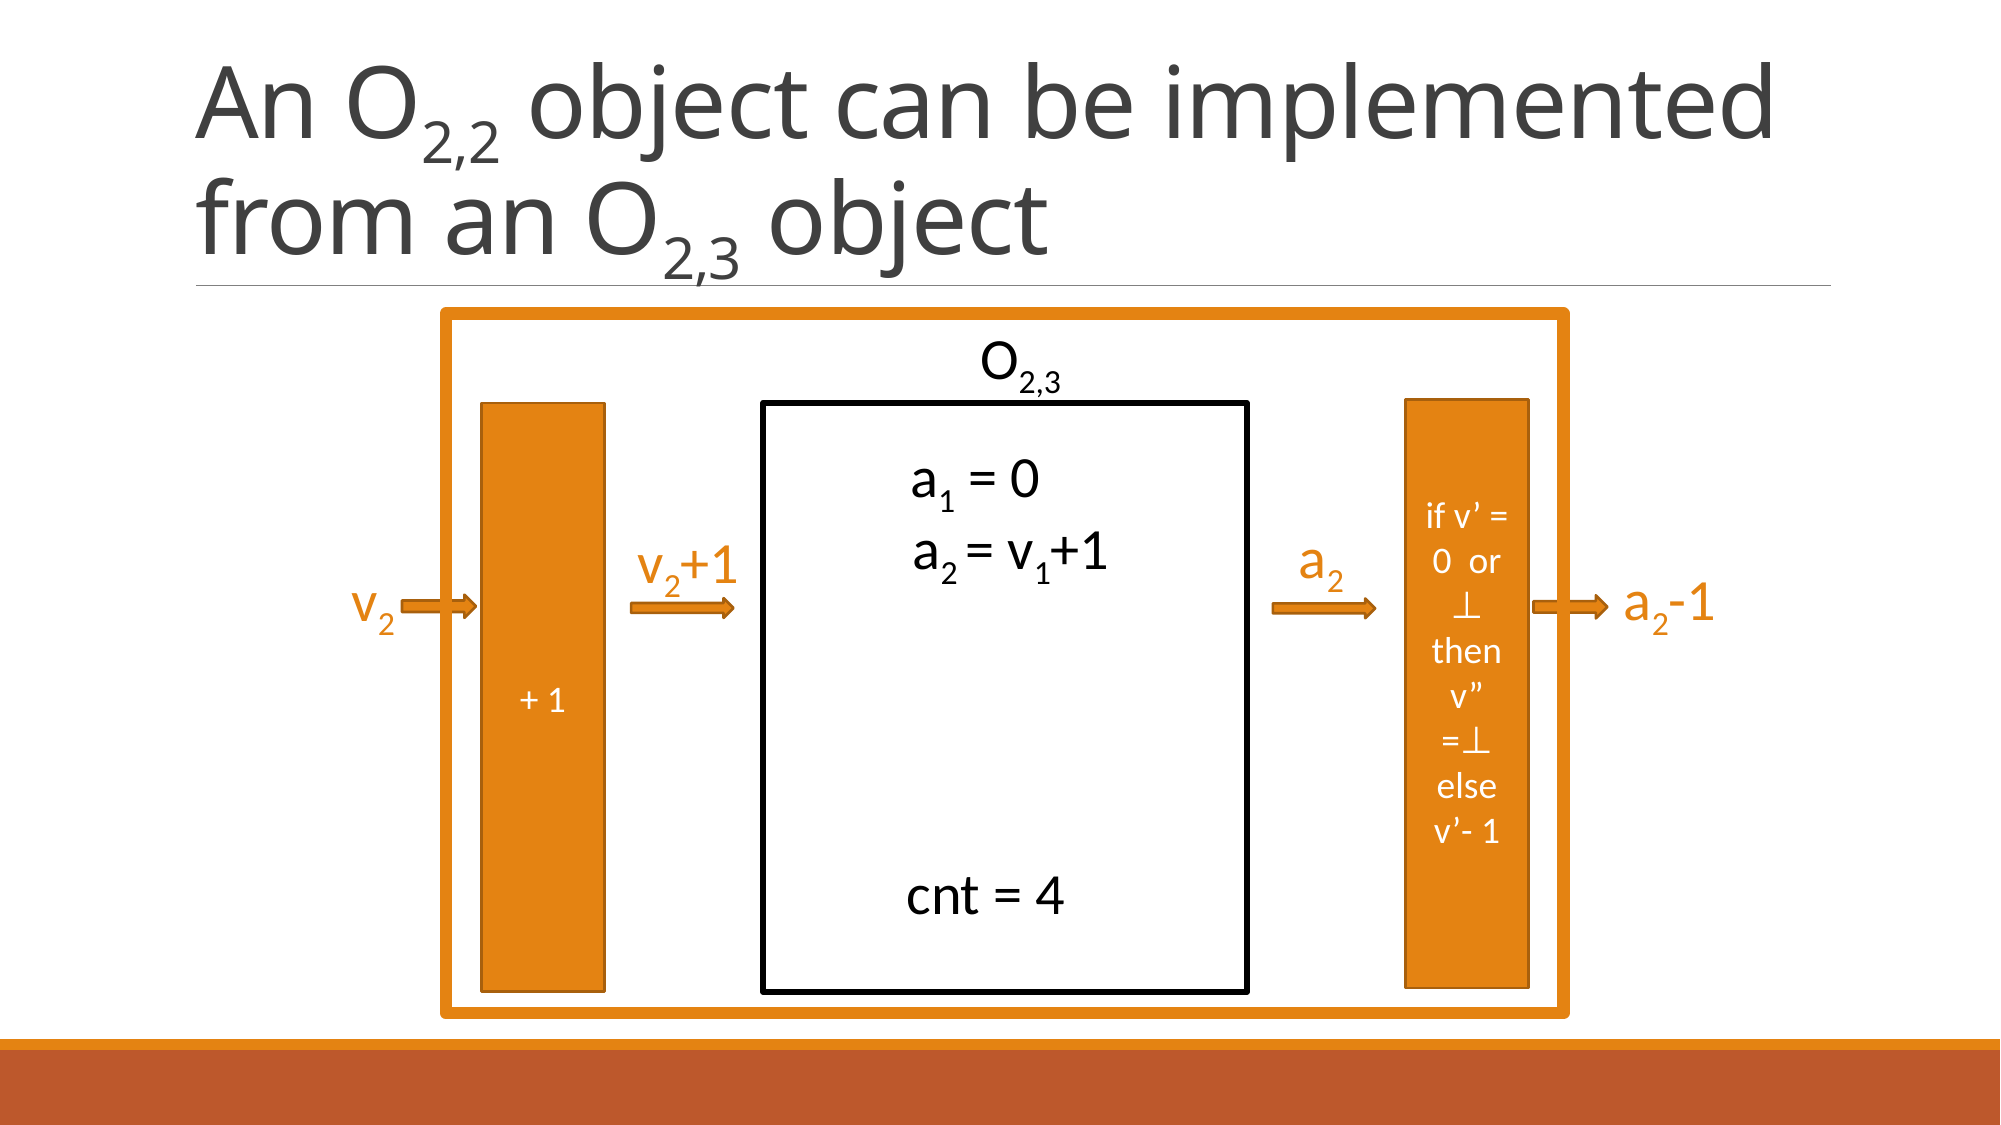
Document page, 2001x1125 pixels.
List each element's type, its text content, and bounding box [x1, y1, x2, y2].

title An O2,2 object can be implemented from an O2,3 object [180, 47, 1830, 285]
text_box [445, 312, 1565, 1014]
text_box [1565, 594, 1609, 620]
text_box cnt = 4 [891, 848, 1119, 934]
text_box [410, 599, 445, 614]
text_box v2 [336, 555, 410, 650]
text_box a2-1 [1609, 555, 1732, 650]
